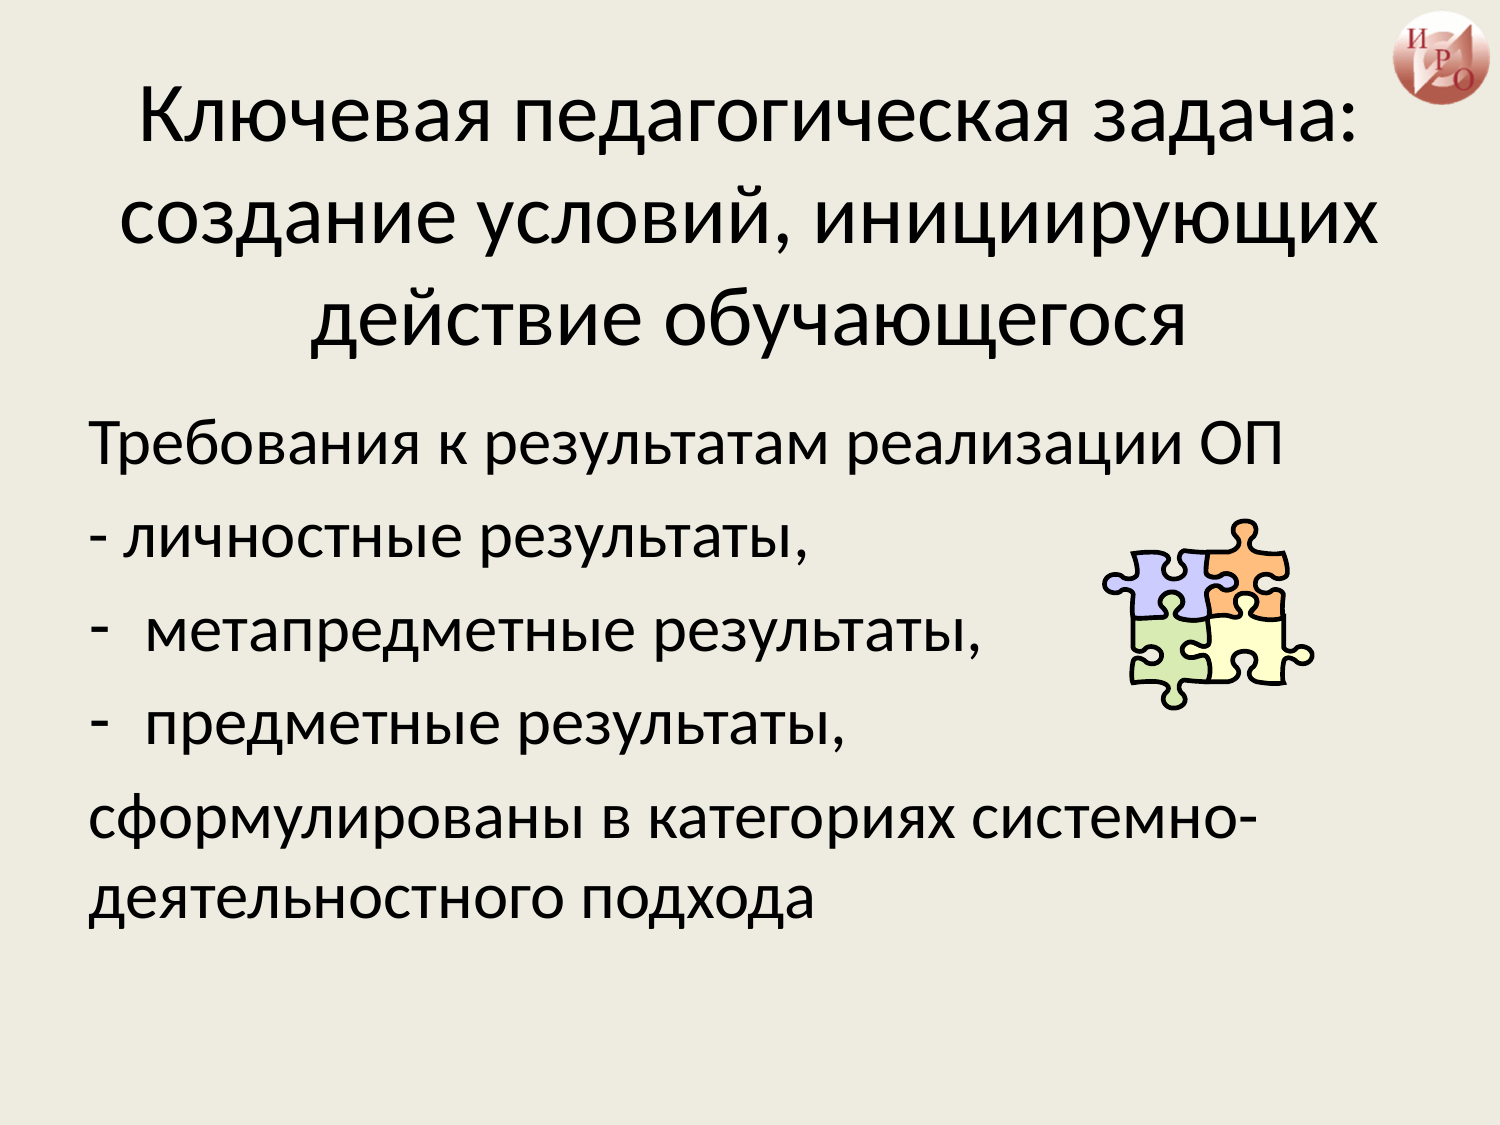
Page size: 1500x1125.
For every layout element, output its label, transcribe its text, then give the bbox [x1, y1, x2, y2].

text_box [1104, 520, 1313, 708]
list Требования к результатам реализации ОП - личностные результаты, метапредметные результаты, предметные результаты, сформулированы в категориях системно-деятельностного подхода [73, 390, 1440, 1052]
picture [1382, 0, 1500, 115]
title Ключевая педагогическая задача: создание условий, инициирующих действие обучающегося [75, 45, 1425, 374]
